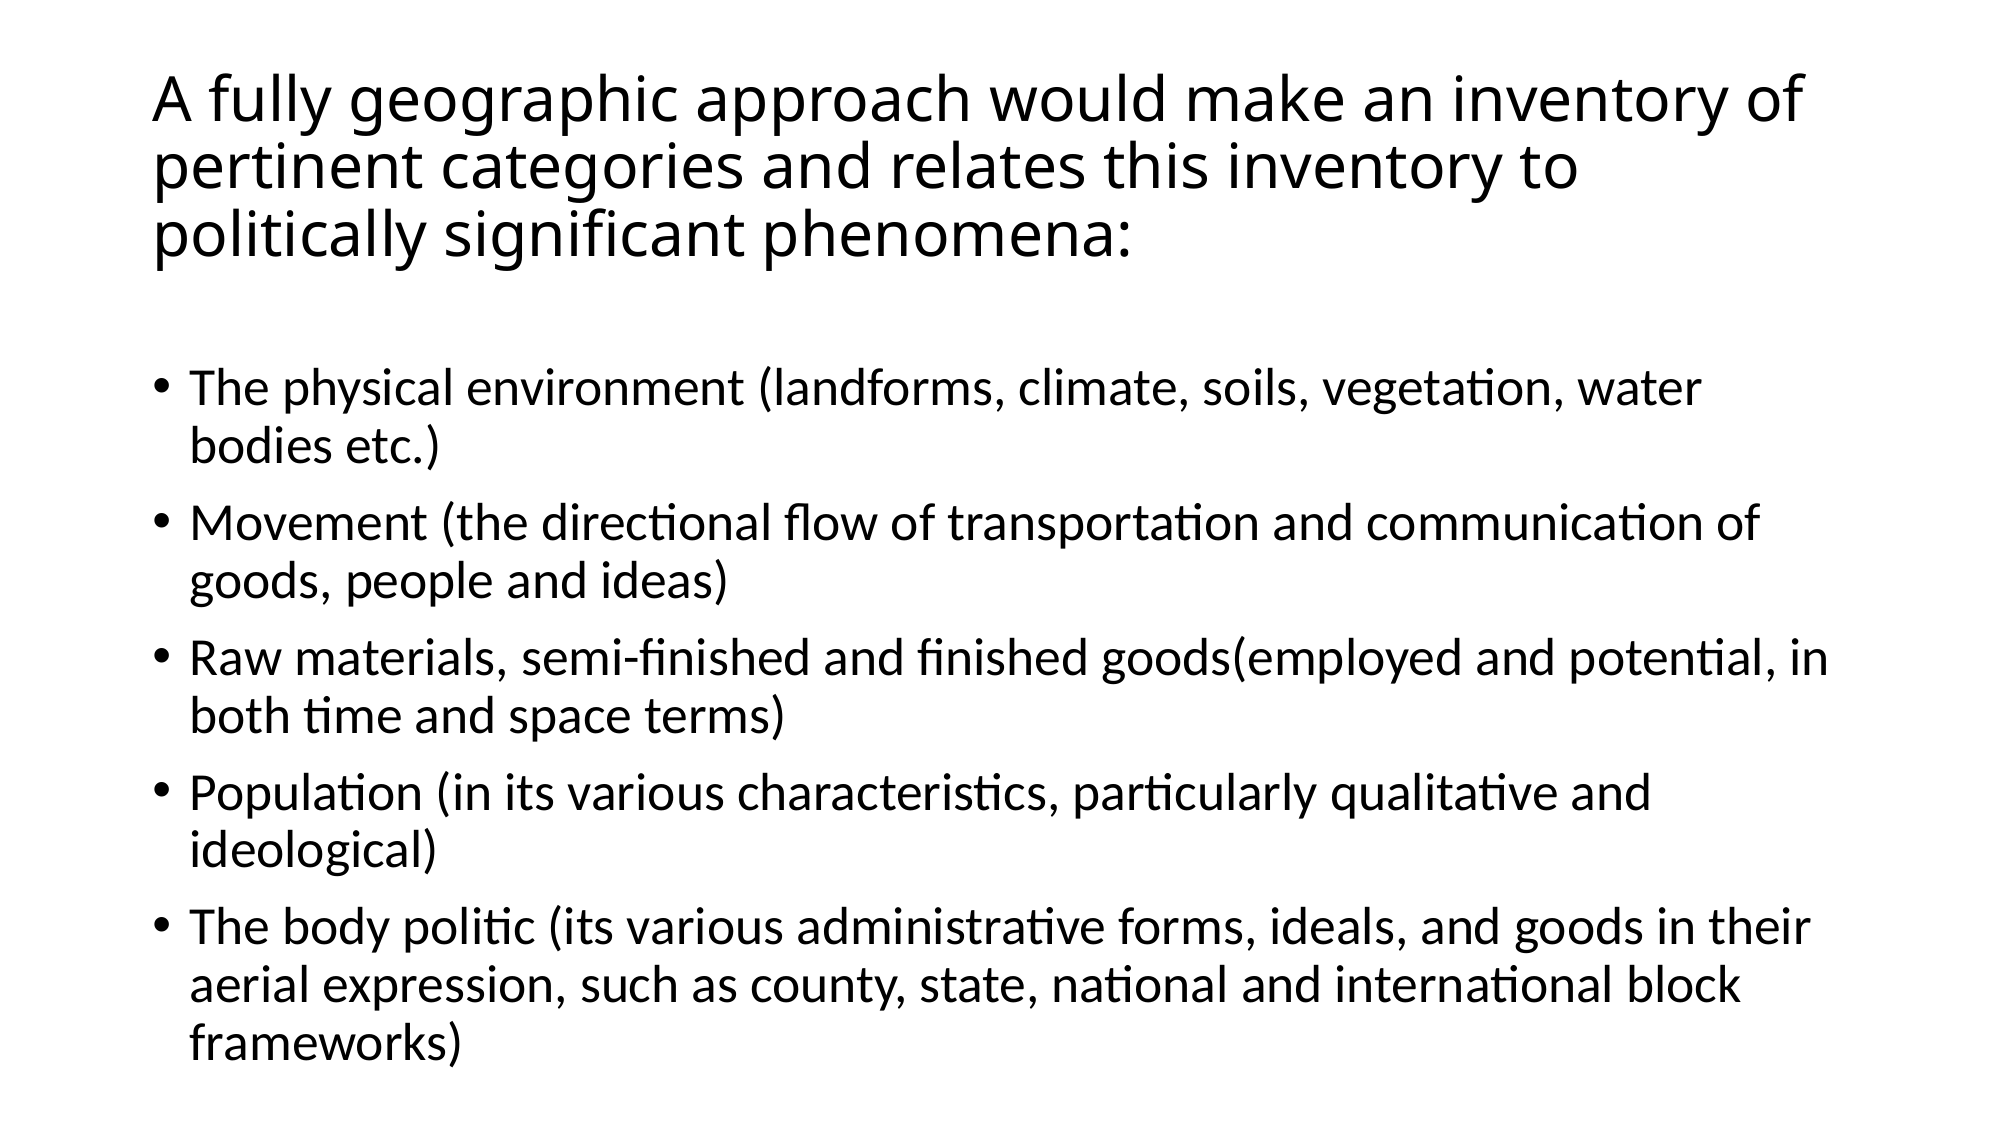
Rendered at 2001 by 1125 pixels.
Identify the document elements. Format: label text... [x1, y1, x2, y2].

list The physical environment (landforms, climate, soils, vegetation, water bodies etc.) Movement (the directional flow of transportation and communication of goods, people and ideas) Raw materials, semi-finished and finished goods(employed and potential, in both time and space terms) Population (in its various characteristics, particularly qualitative and ideological) The body politic (its various administrative forms, ideals, and goods in their aerial expression, such as county, state, national and international block frameworks) [137, 352, 1863, 1086]
title A fully geographic approach would make an inventory of pertinent categories and relates this inventory to politically significant phenomena: [137, 59, 1863, 278]
